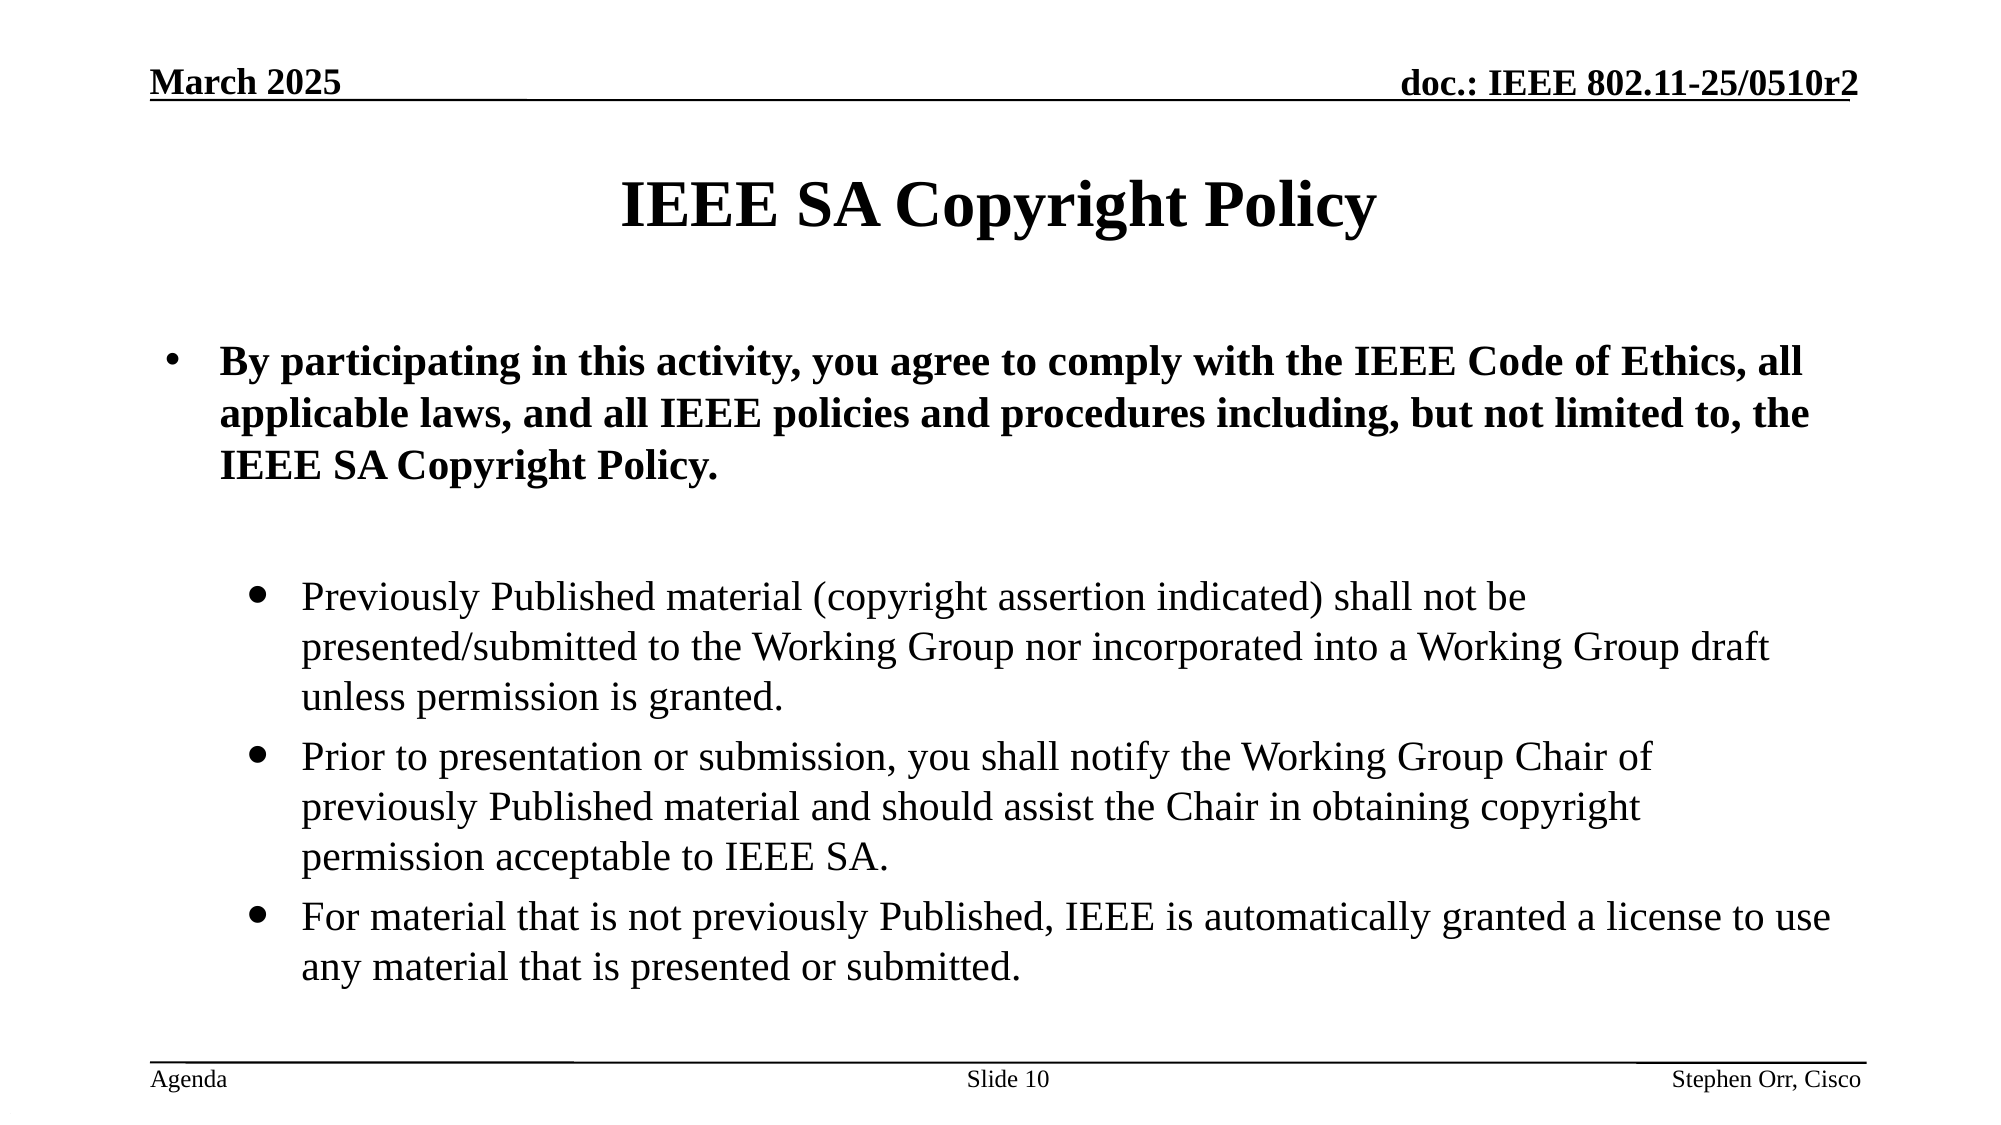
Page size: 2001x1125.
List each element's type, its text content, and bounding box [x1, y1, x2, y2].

slide_number Slide 10 [950, 1061, 1067, 1123]
title IEEE SA Copyright Policy [149, 112, 1850, 288]
list By participating in this activity, you agree to comply with the IEEE Code of Ethics, all applicable laws, and all IEEE policies and procedures including, but not limited to, the IEEE SA Copyright Policy. Previously Published material (copyright assertion indicated) shall not be presented/submitted to the Working Group nor incorporated into a Working Group draft unless permission is granted. Prior to presentation or submission, you shall notify the Working Group Chair of previously Published material and should assist the Chair in obtaining copyright permission acceptable to IEEE SA. For material that is not previously Published, IEEE is automatically granted a license to use any material that is presented or submitted. [149, 324, 1850, 1000]
